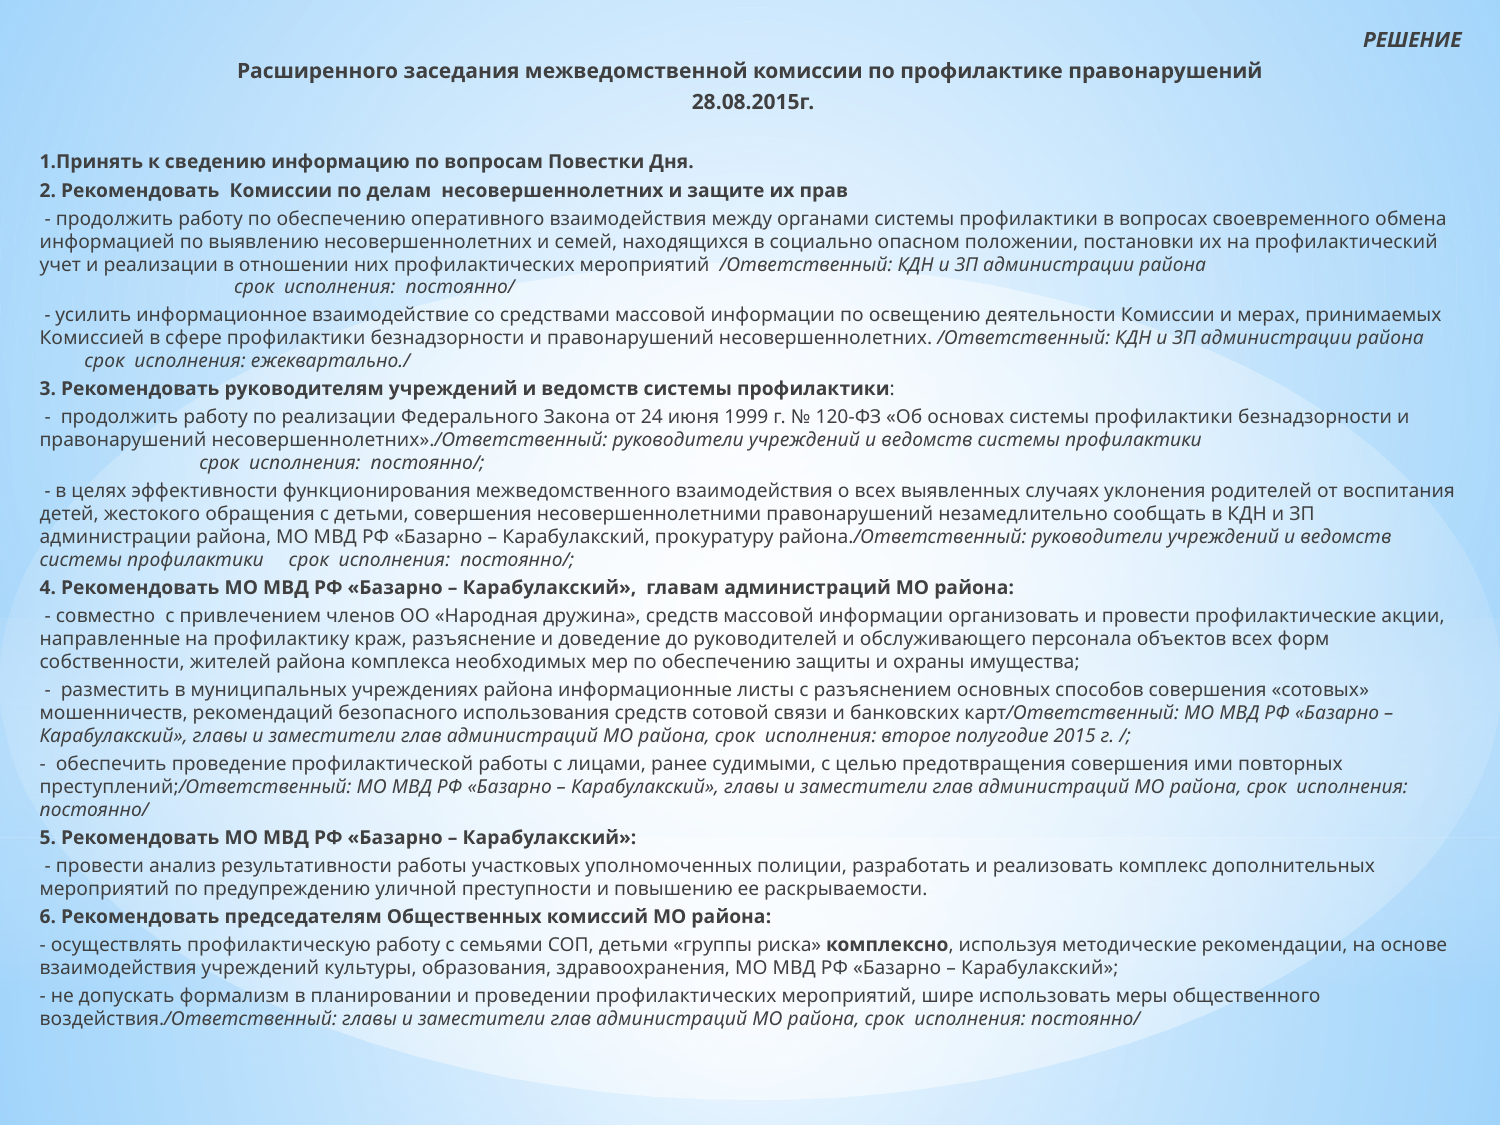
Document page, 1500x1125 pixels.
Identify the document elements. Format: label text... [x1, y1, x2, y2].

list РЕШЕНИE Расширенного заседания межведомственной комиссии по профилактике правонарушений 28.08.2015г. 1.Принять к сведению информацию по вопросам Повестки Дня. 2. Рекомендовать Комиссии по делам несовершеннолетних и защите их прав - продолжить работу по обеспечению оперативного взаимодействия между органами системы профилактики в вопросах своевременного обмена информацией по выявлению несовершеннолетних и семей, находящихся в социально опасном положении, постановки их на профилактический учет и реализации в отношении них профилактических мероприятий /Ответственный: КДН и ЗП администрации района срок исполнения: постоянно/ - усилить информационное взаимодействие со средствами массовой информации по освещению деятельности Комиссии и мерах, принимаемых Комиссией в сфере профилактики безнадзорности и правонарушений несовершеннолетних. /Ответственный: КДН и ЗП администрации района срок исполнения: ежеквартально./ 3. Рекомендовать руководителям учреждений и ведомств системы профилактики: - продолжить работу по реализации Федерального Закона от 24 июня 1999 г. № 120-ФЗ «Об основах системы профилактики безнадзорности и правонарушений несовершеннолетних»./Ответственный: руководители учреждений и ведомств системы профилактики срок исполнения: постоянно/; - в целях эффективности функционирования межведомственного взаимодействия о всех выявленных случаях уклонения родителей от воспитания детей, жестокого обращения с детьми, совершения несовершеннолетними правонарушений незамедлительно сообщать в КДН и ЗП администрации района, МО МВД РФ «Базарно – Карабулакский, прокуратуру района./Ответственный: руководители учреждений и ведомств системы профилактики срок исполнения: постоянно/; 4. Рекомендовать МО МВД РФ «Базарно – Карабулакский», главам администраций МО района: - совместно с привлечением членов ОО «Народная дружина», средств массовой информации организовать и провести профилактические акции, направленные на профилактику краж, разъяснение и доведение до руководителей и обслуживающего персонала объектов всех форм собственности, жителей района комплекса необходимых мер по обеспечению защиты и охраны имущества; - разместить в муниципальных учреждениях района информационные листы с разъяснением основных способов совершения «сотовых» мошенничеств, рекомендаций безопасного использования средств сотовой связи и банковских карт/Ответственный: МО МВД РФ «Базарно – Карабулакский», главы и заместители глав администраций МО района, срок исполнения: второе полугодие 2015 г. /; - обеспечить проведение профилактической работы с лицами, ранее судимыми, с целью предотвращения совершения ими повторных преступлений;/Ответственный: МО МВД РФ «Базарно – Карабулакский», главы и заместители глав администраций МО района, срок исполнения: постоянно/ 5. Рекомендовать МО МВД РФ «Базарно – Карабулакский»: - провести анализ результативности работы участковых уполномоченных полиции, разработать и реализовать комплекс дополнительных мероприятий по предупреждению уличной преступности и повышению ее раскрываемости. 6. Рекомендовать председателям Общественных комиссий МО района: - осуществлять профилактическую работу с семьями СОП, детьми «группы риска» комплексно, используя методические рекомендации, на основе взаимодействия учреждений культуры, образования, здравоохранения, МО МВД РФ «Базарно – Карабулакский»; - не допускать формализм в планировании и проведении профилактических мероприятий, шире использовать меры общественного воздействия./Ответственный: главы и заместители глав администраций МО района, срок исполнения: постоянно/ [17, 19, 1483, 1094]
